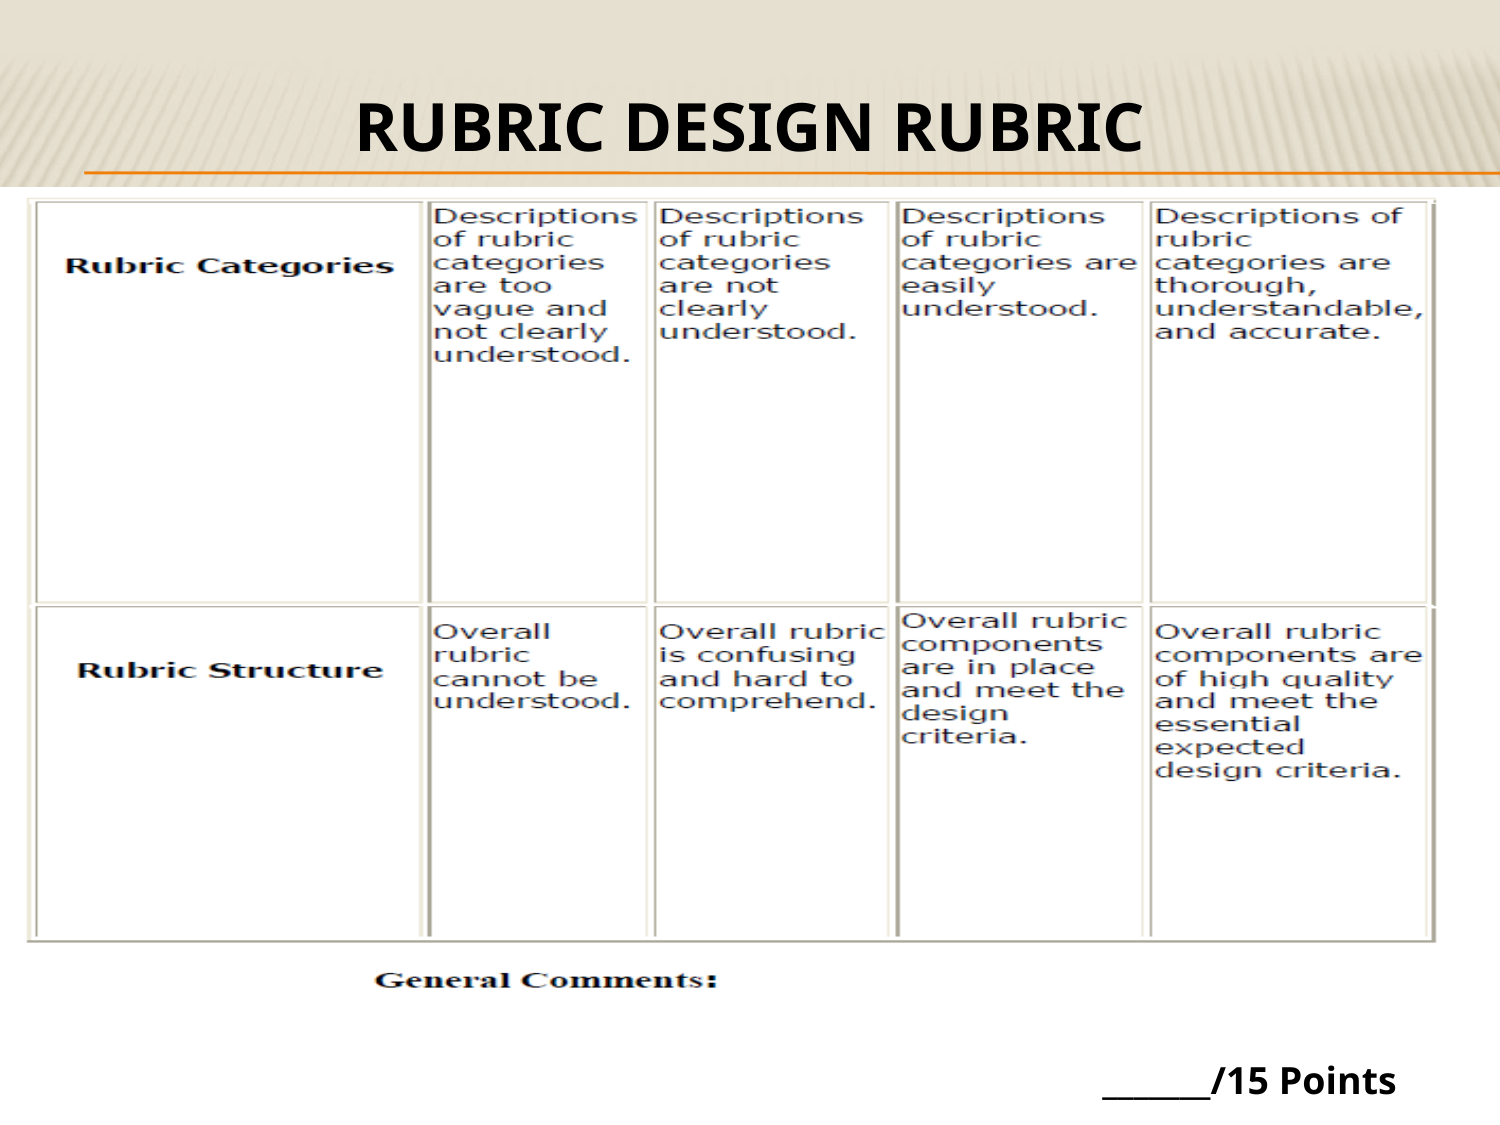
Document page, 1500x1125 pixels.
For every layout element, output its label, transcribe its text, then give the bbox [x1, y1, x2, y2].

title Rubric Design Rubric [75, 62, 1425, 185]
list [0, 187, 1500, 1125]
